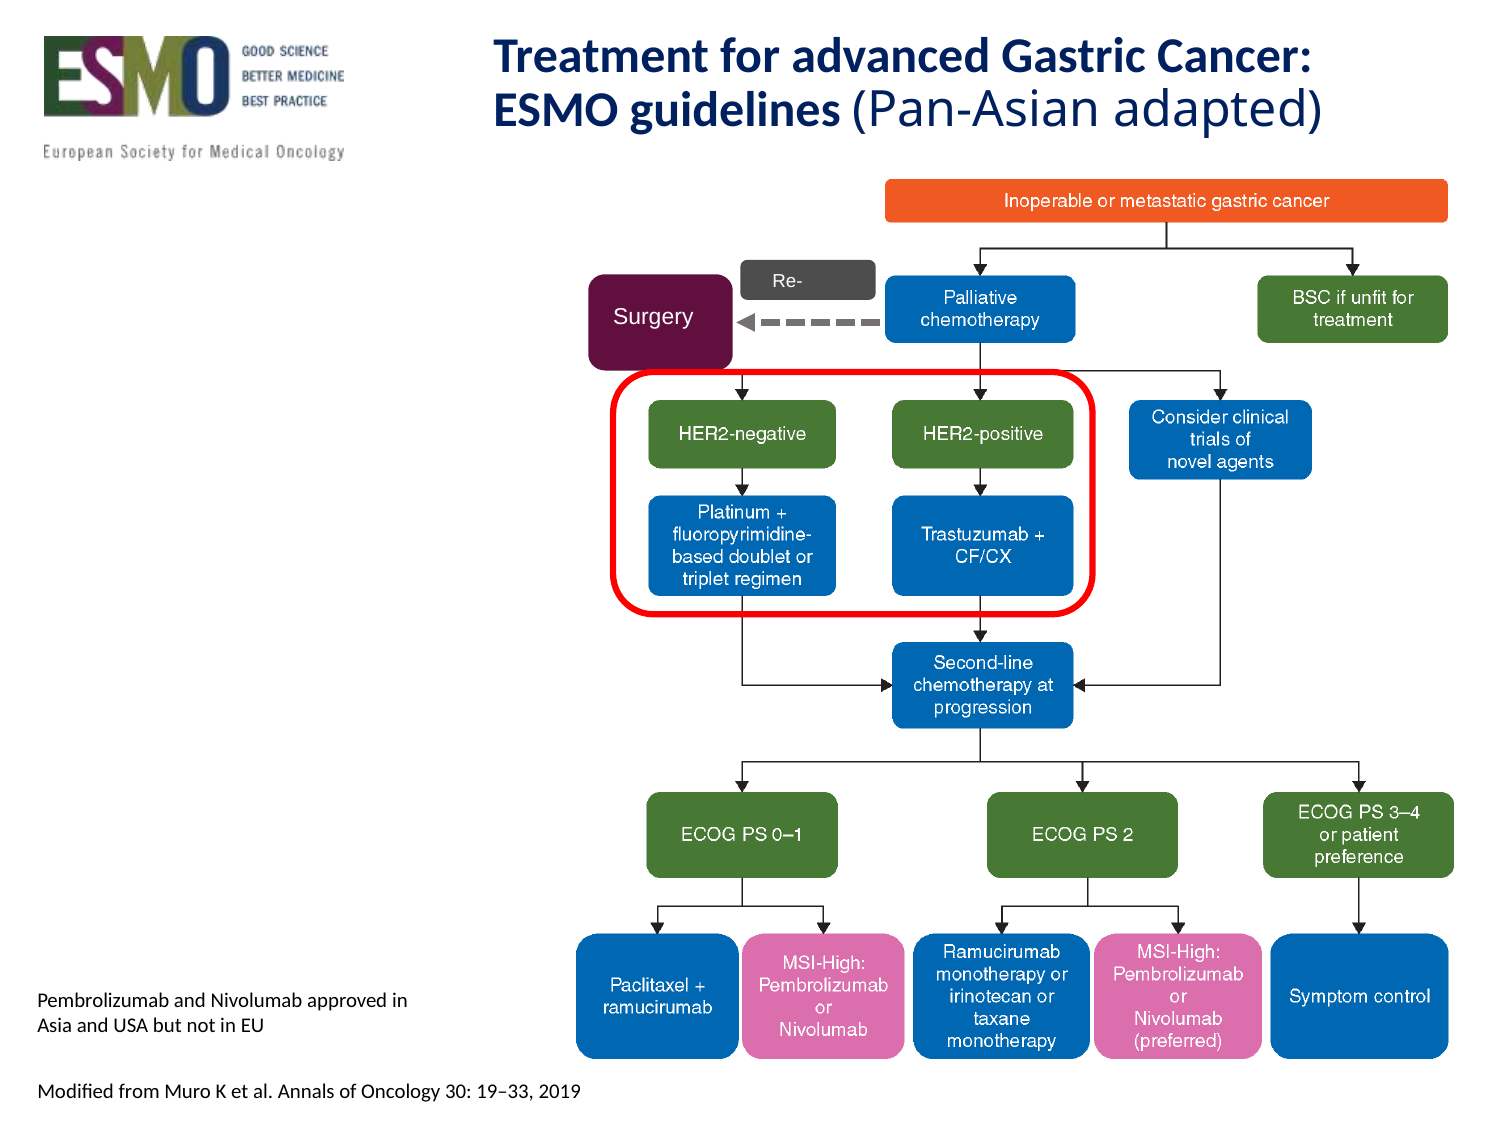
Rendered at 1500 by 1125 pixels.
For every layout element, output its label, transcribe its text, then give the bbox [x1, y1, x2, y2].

picture [44, 36, 344, 161]
text_box Modified from Muro K et al. Annals of Oncology 30: 19–33, 2019 [22, 1069, 614, 1110]
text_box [576, 179, 1454, 1059]
text_box Pembrolizumab and Nivolumab approved in Asia and USA but not in EU [22, 979, 442, 1044]
title Treatment for advanced Gastric Cancer: ESMO guidelines (Pan-Asian adapted) [478, 19, 1454, 148]
